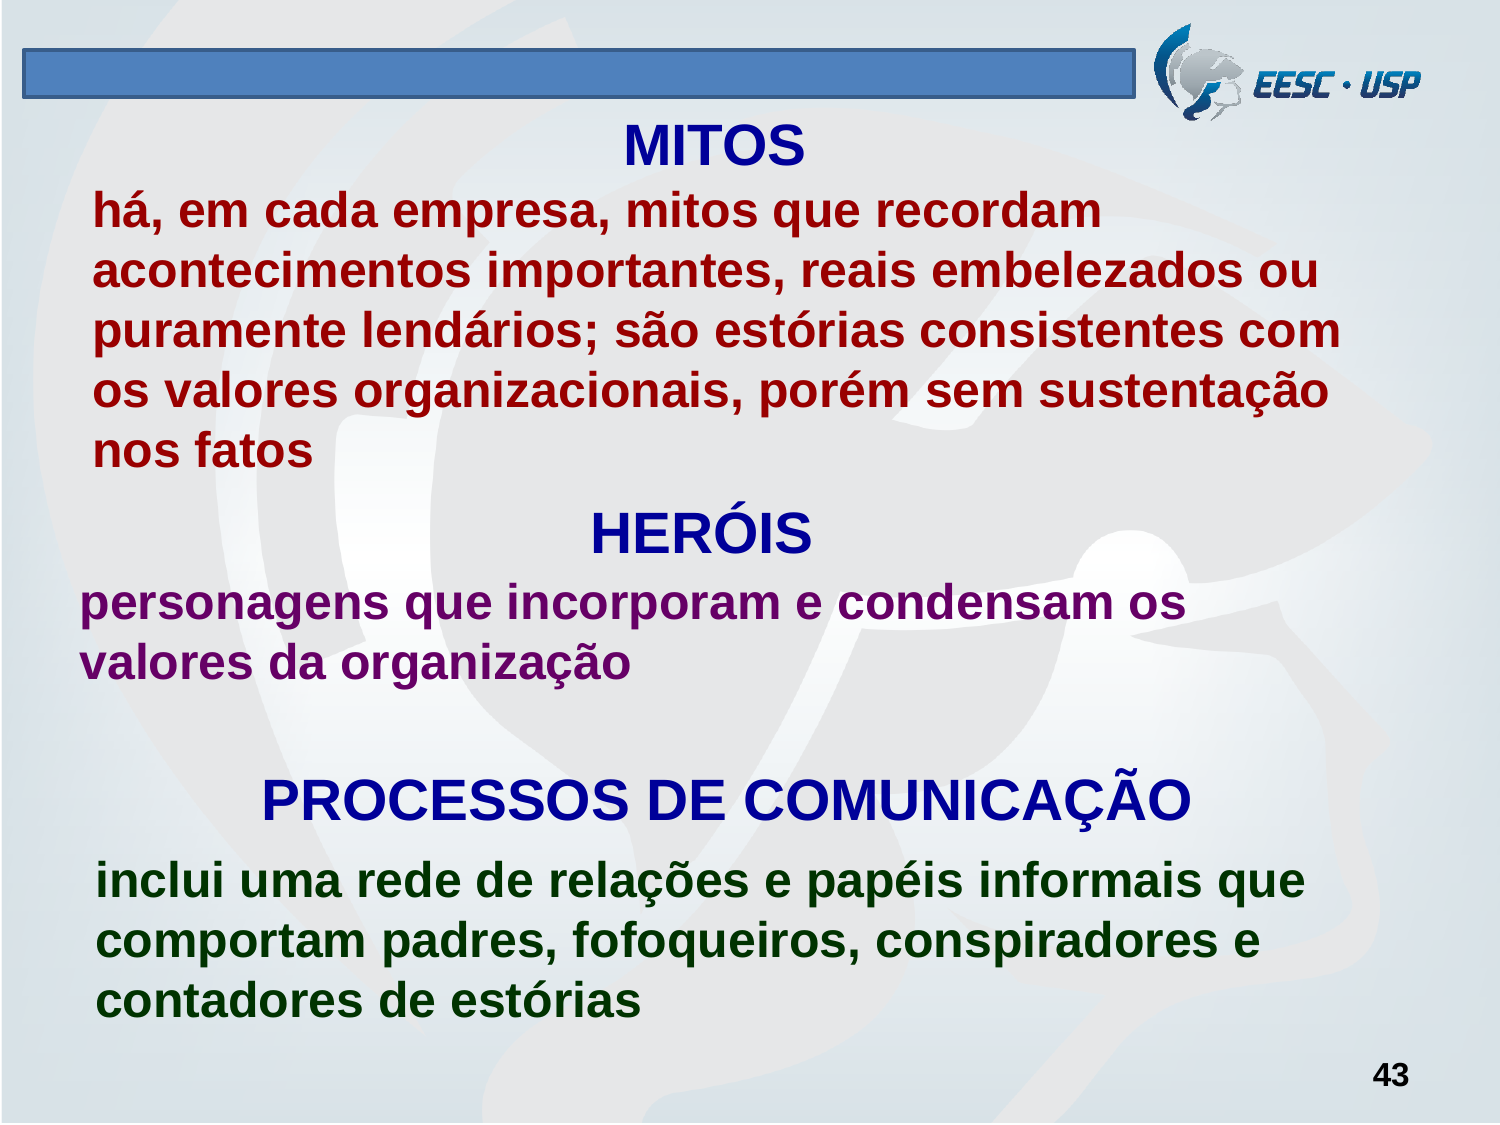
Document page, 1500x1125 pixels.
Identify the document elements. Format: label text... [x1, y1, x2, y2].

title MITOS [77, 97, 1353, 170]
text_box personagens que incorporam e condensam os valores da organização [64, 562, 1378, 697]
text_box inclui uma rede de relações e papéis informais que comportam padres, fofoqueiros, conspiradores e contadores de estórias [80, 840, 1393, 1035]
text_box há, em cada empresa, mitos que recordam acontecimentos importantes, reais embelezados ou puramente lendários; são estórias consistentes com os valores organizacionais, porém sem sustentação nos fatos [77, 170, 1390, 486]
text_box HERÓIS [64, 497, 1340, 562]
slide_number 43 [1340, 1042, 1425, 1103]
picture [0, 0, 1500, 1123]
text_box PROCESSOS DE COMUNICAÇÃO [89, 764, 1365, 840]
